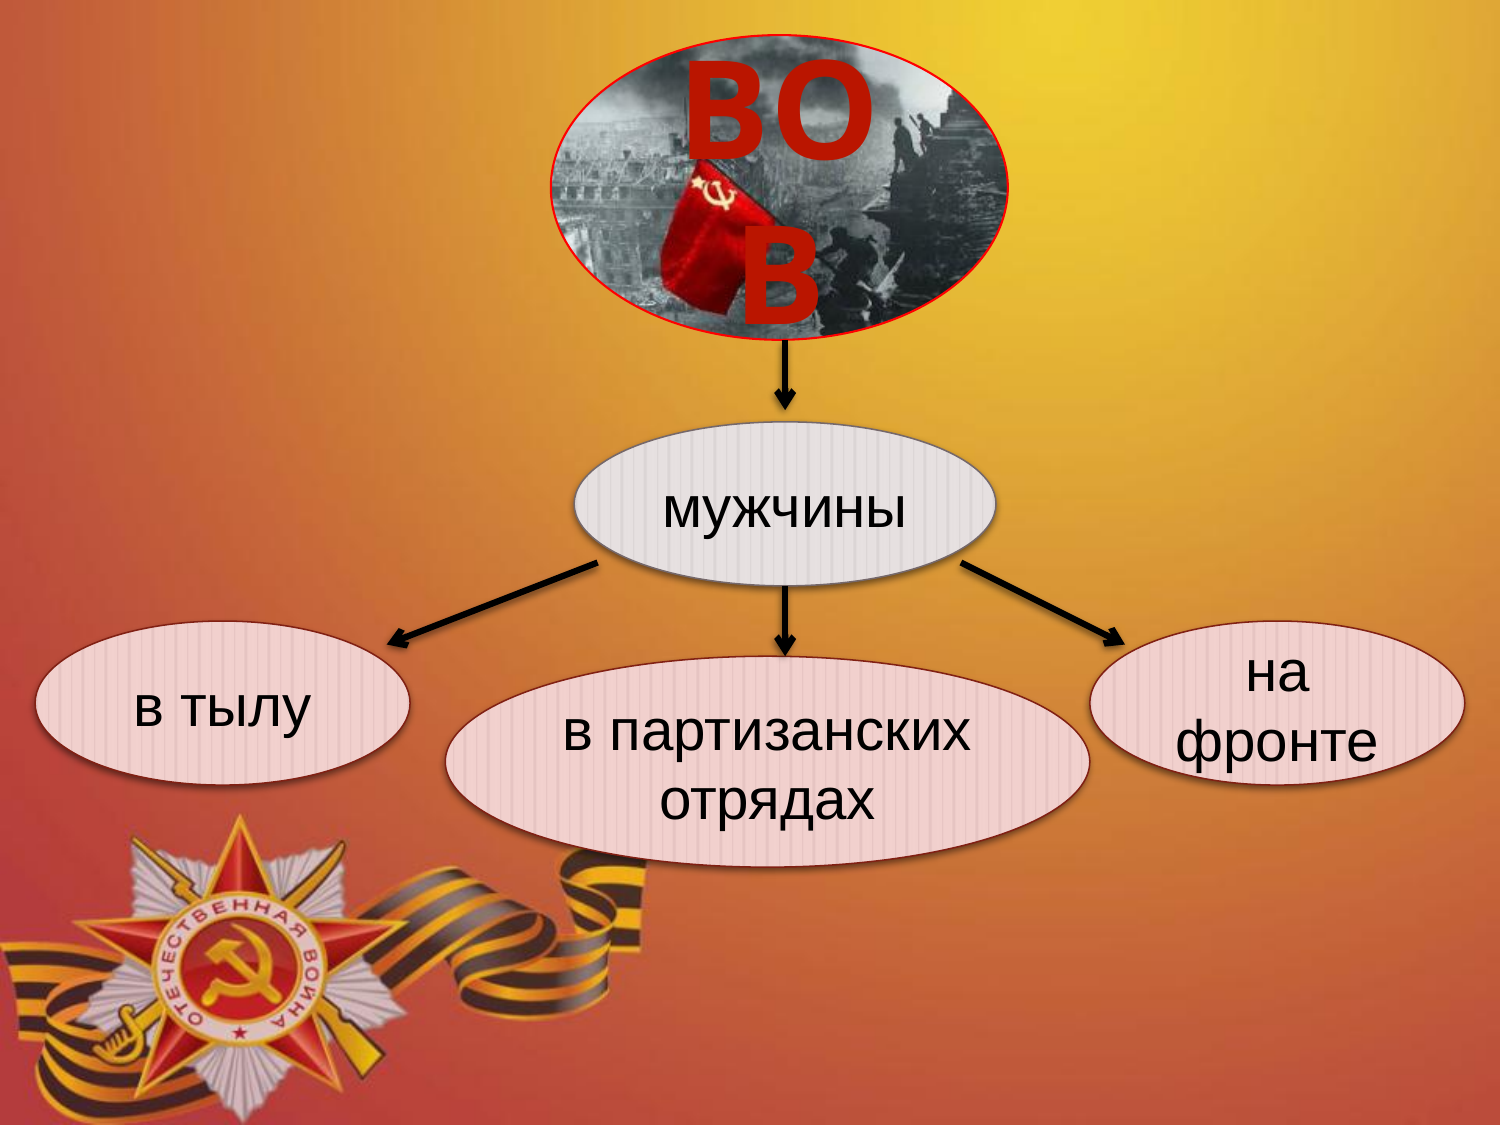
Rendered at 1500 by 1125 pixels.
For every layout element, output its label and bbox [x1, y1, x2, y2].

picture [0, 0, 1500, 1125]
text_box [960, 562, 1126, 645]
text_box [386, 562, 598, 645]
